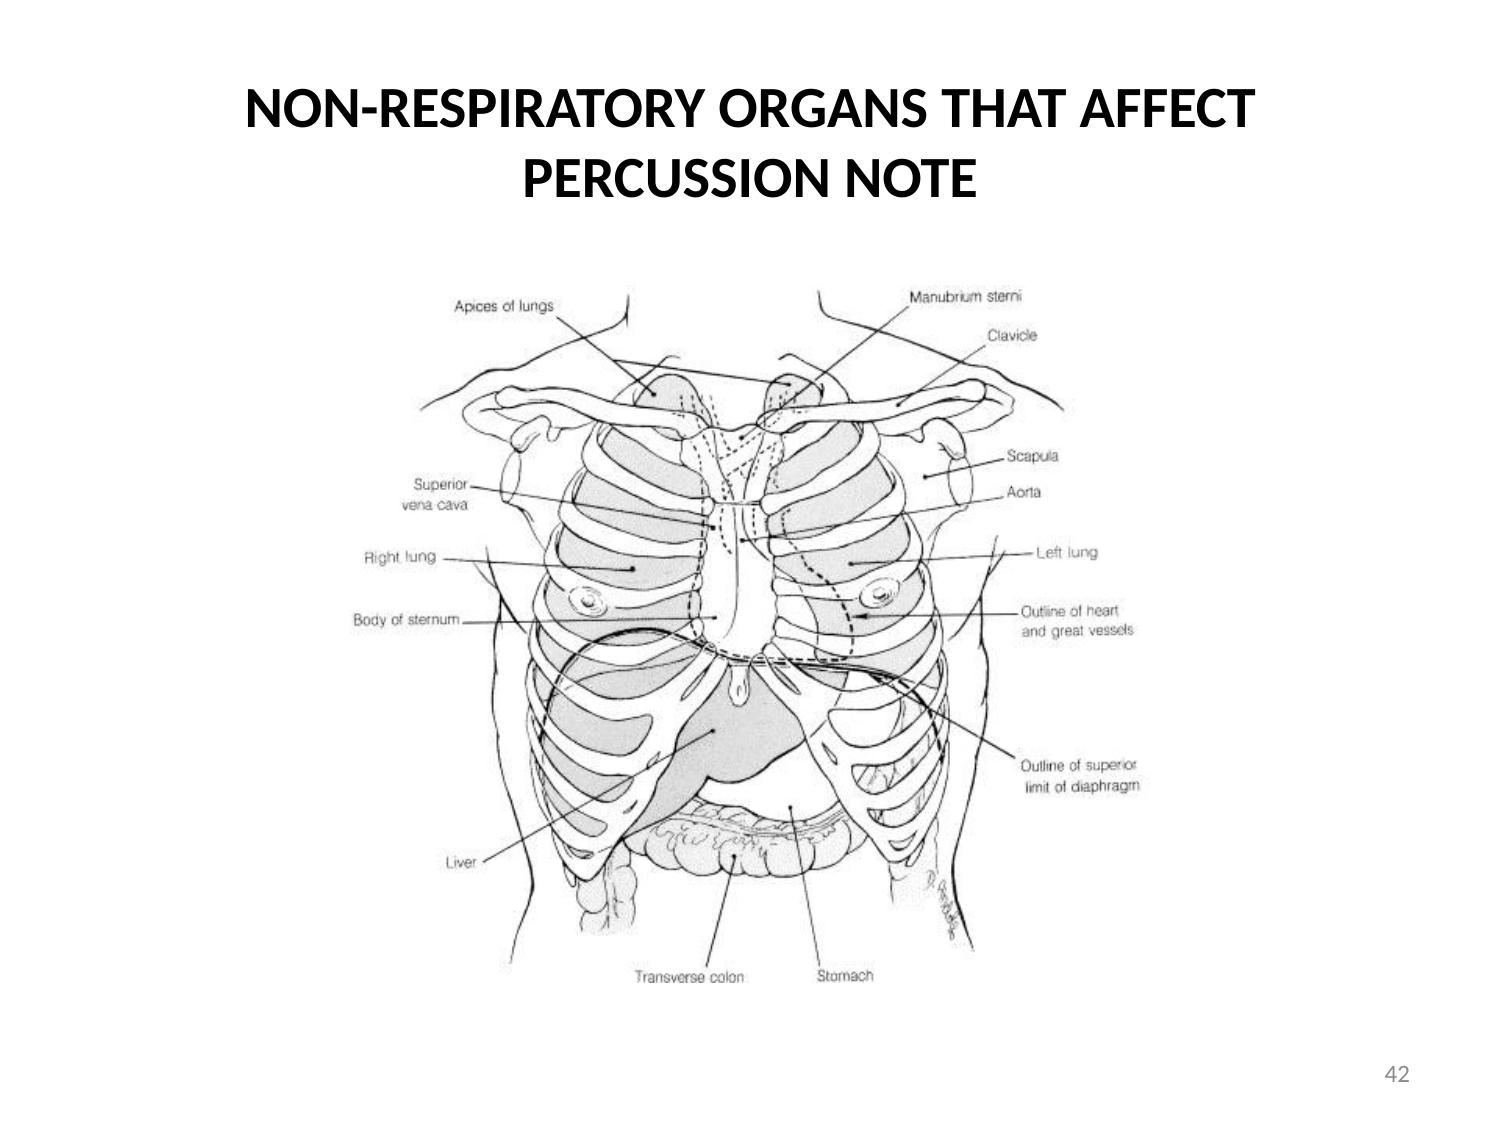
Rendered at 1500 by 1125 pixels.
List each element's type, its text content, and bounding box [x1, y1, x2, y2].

slide_number 42 [1074, 1042, 1425, 1103]
title NON-RESPIRATORY ORGANS THAT AFFECT PERCUSSION NOTE [75, 45, 1425, 233]
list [349, 284, 1151, 983]
